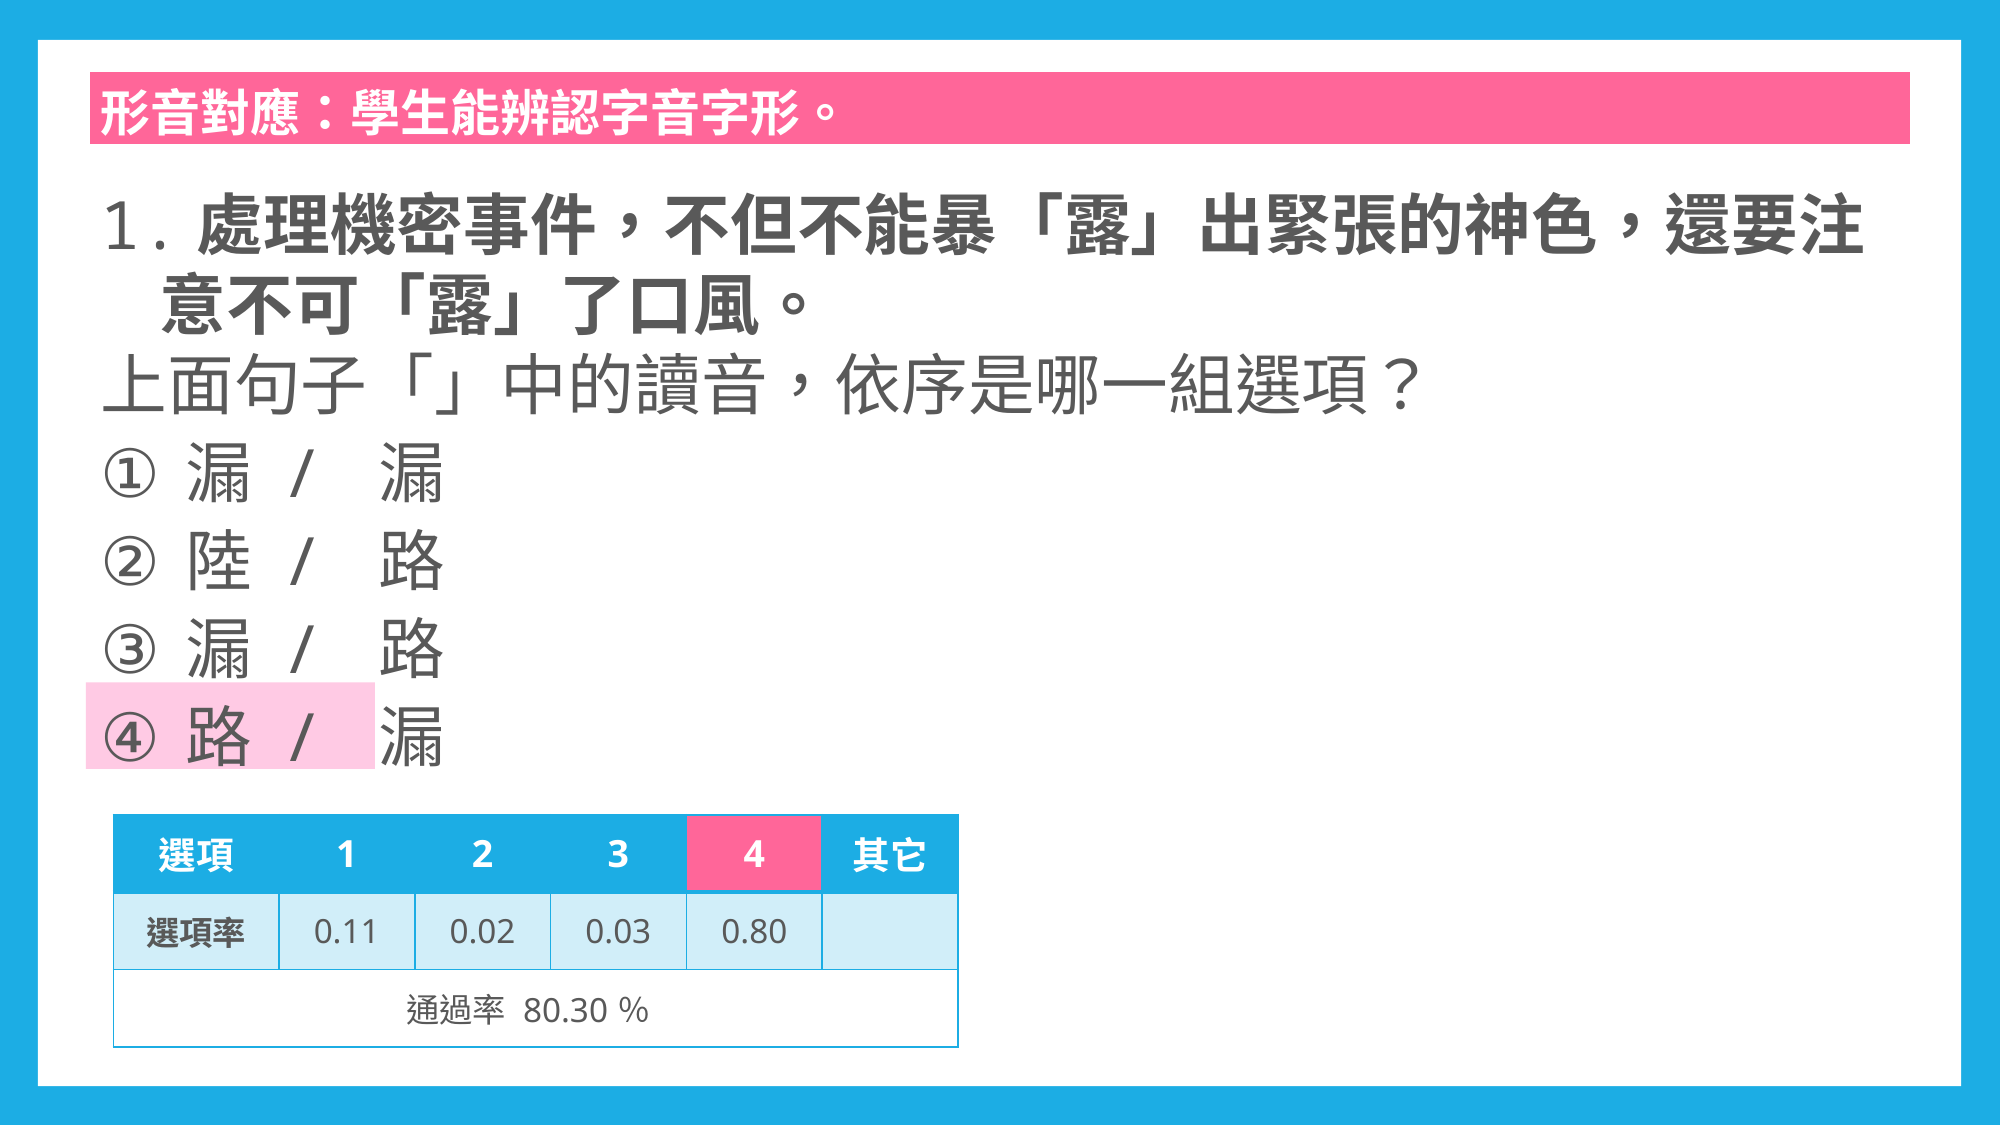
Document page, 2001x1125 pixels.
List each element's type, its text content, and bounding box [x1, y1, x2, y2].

table_header 1 [280, 816, 414, 890]
table_cell 0.80 [687, 894, 821, 969]
table_header 選項 [114, 816, 278, 890]
table_header 4 [687, 816, 821, 890]
table_cell 選項率 [114, 894, 278, 969]
table_cell 0.02 [416, 894, 550, 969]
table_header 3 [551, 816, 686, 890]
table_cell 0.03 [551, 894, 686, 969]
text_box 形音對應：學生能辨認字音字形。 [81, 63, 1919, 153]
table_cell 0.11 [280, 894, 414, 969]
table_cell [823, 894, 957, 969]
table_header 其它 [823, 816, 957, 890]
table_header 2 [416, 816, 550, 890]
table_cell 通過率 80.30％ [114, 970, 957, 1046]
text_box 1.處理機密事件，不但不能暴「露」出緊張的神色，還要注意不可「露」了口風。 上面句子「」中的讀音，依序是哪一組選項？ 漏 / 漏 陸 / 路 漏 / 路 路 / 漏 [85, 175, 1915, 782]
